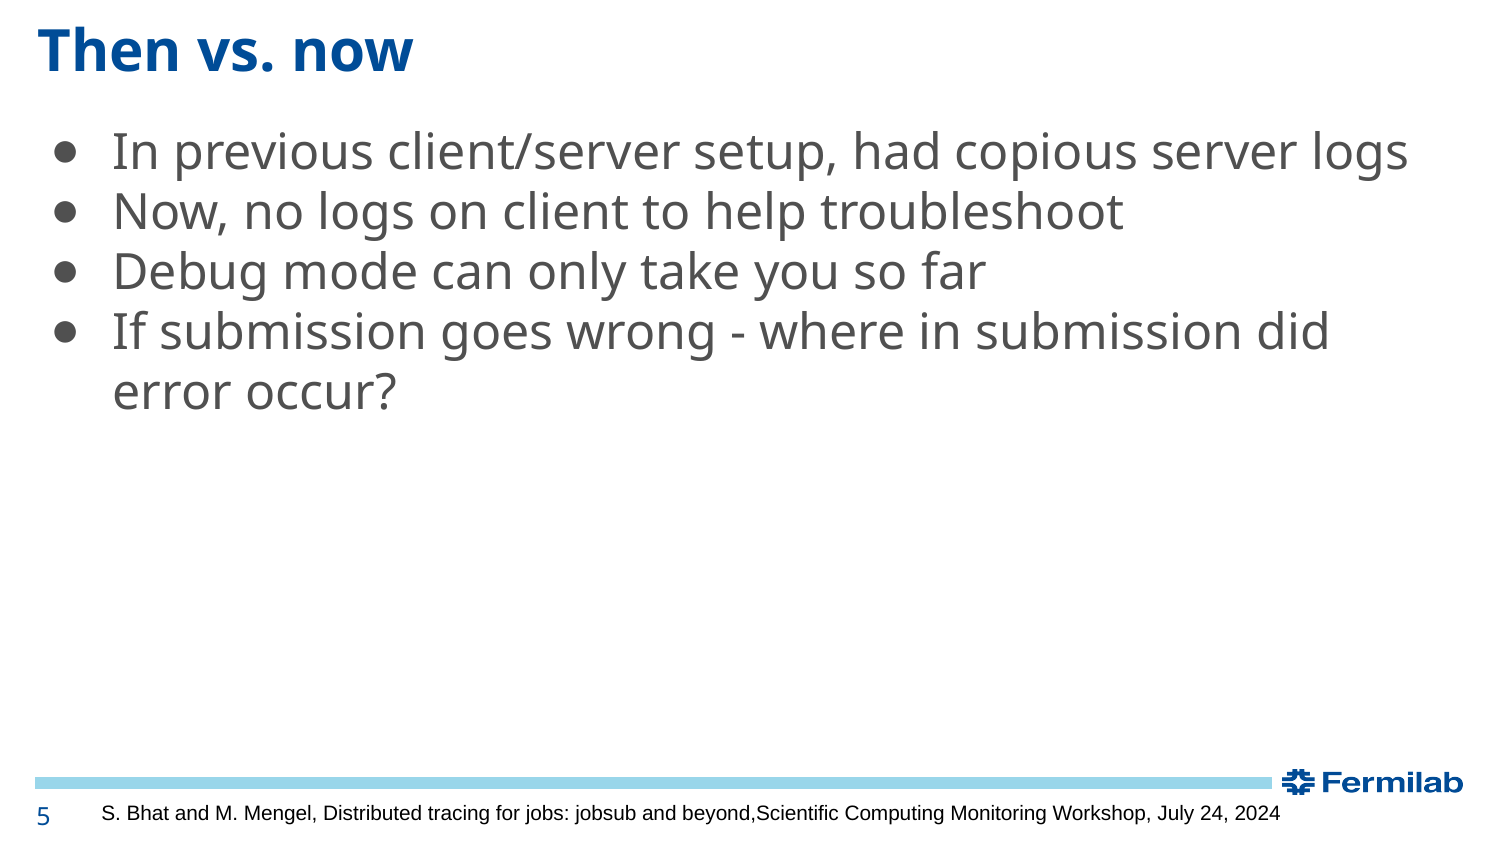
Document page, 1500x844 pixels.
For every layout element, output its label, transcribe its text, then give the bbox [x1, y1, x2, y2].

slide_number ‹#› [36, 800, 105, 830]
title Then vs. now [37, 30, 1463, 84]
picture [1282, 769, 1463, 795]
list In previous client/server setup, had copious server logs Now, no logs on client to help troubleshoot Debug mode can only take you so far If submission goes wrong - where in submission did error occur? [37, 119, 1461, 742]
